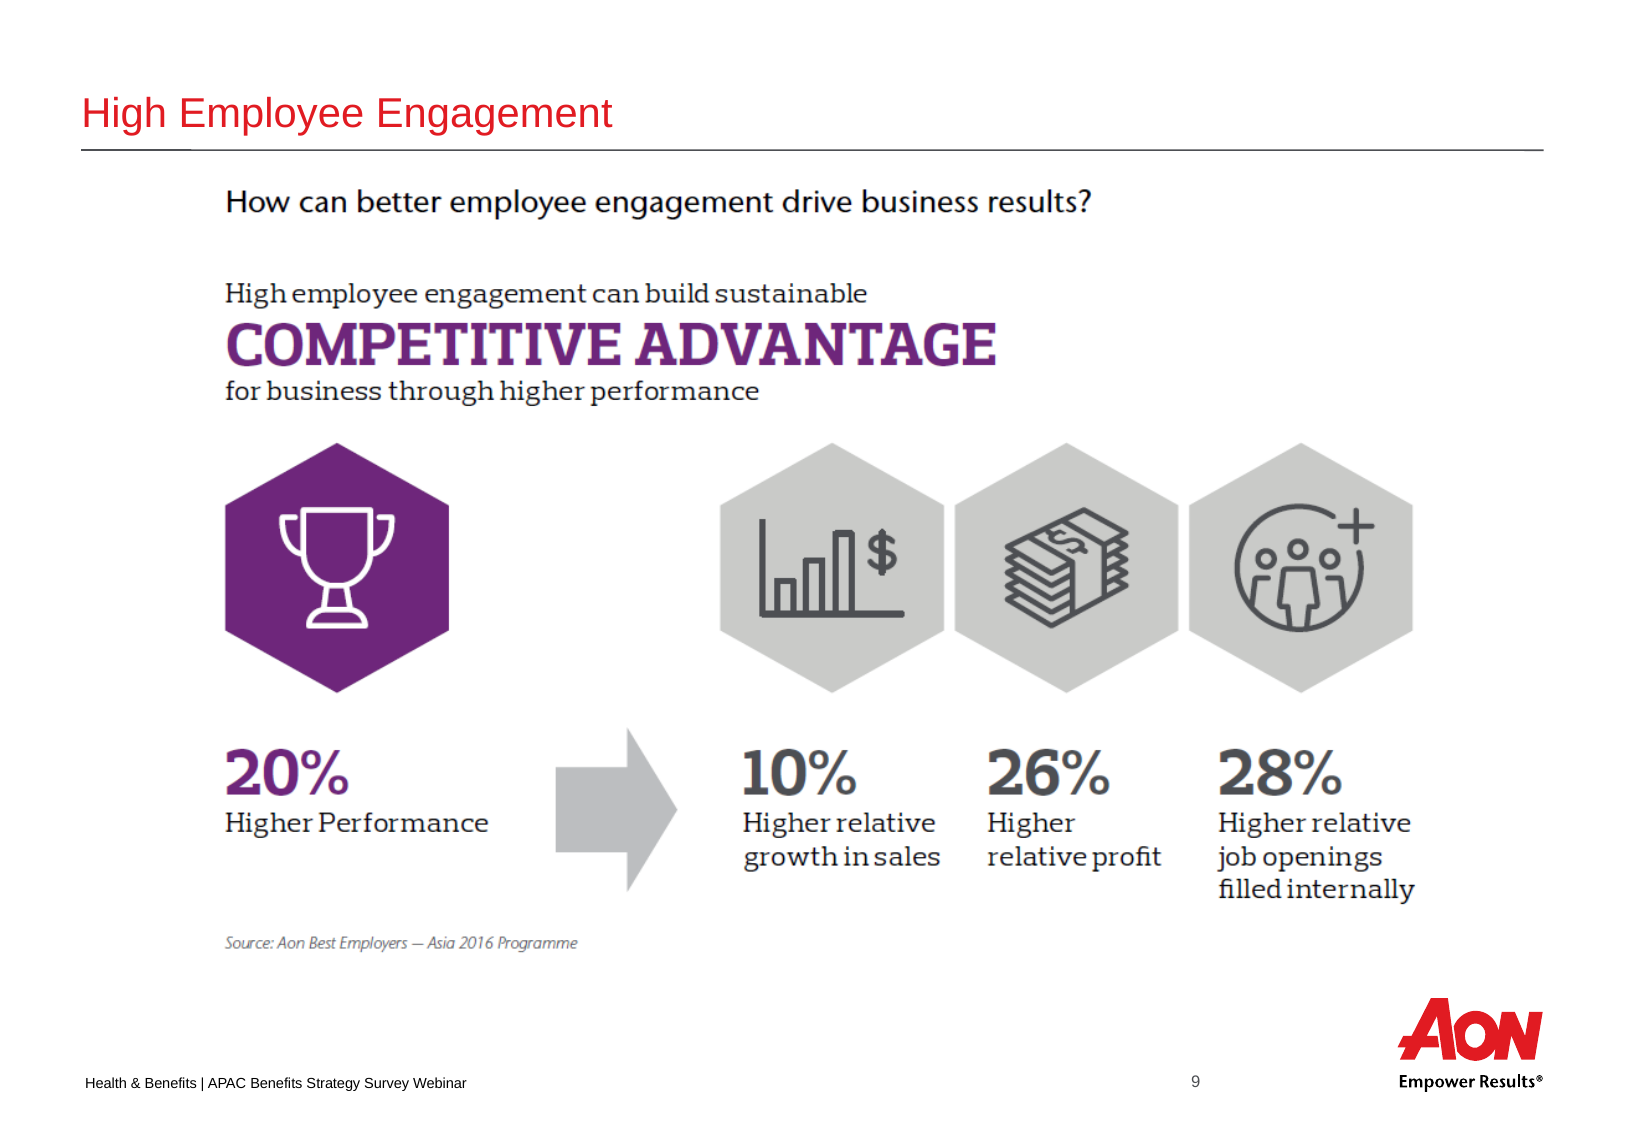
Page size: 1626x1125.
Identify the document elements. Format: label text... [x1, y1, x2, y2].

picture [166, 162, 1483, 999]
title High Employee Engagement [80, 49, 1544, 136]
